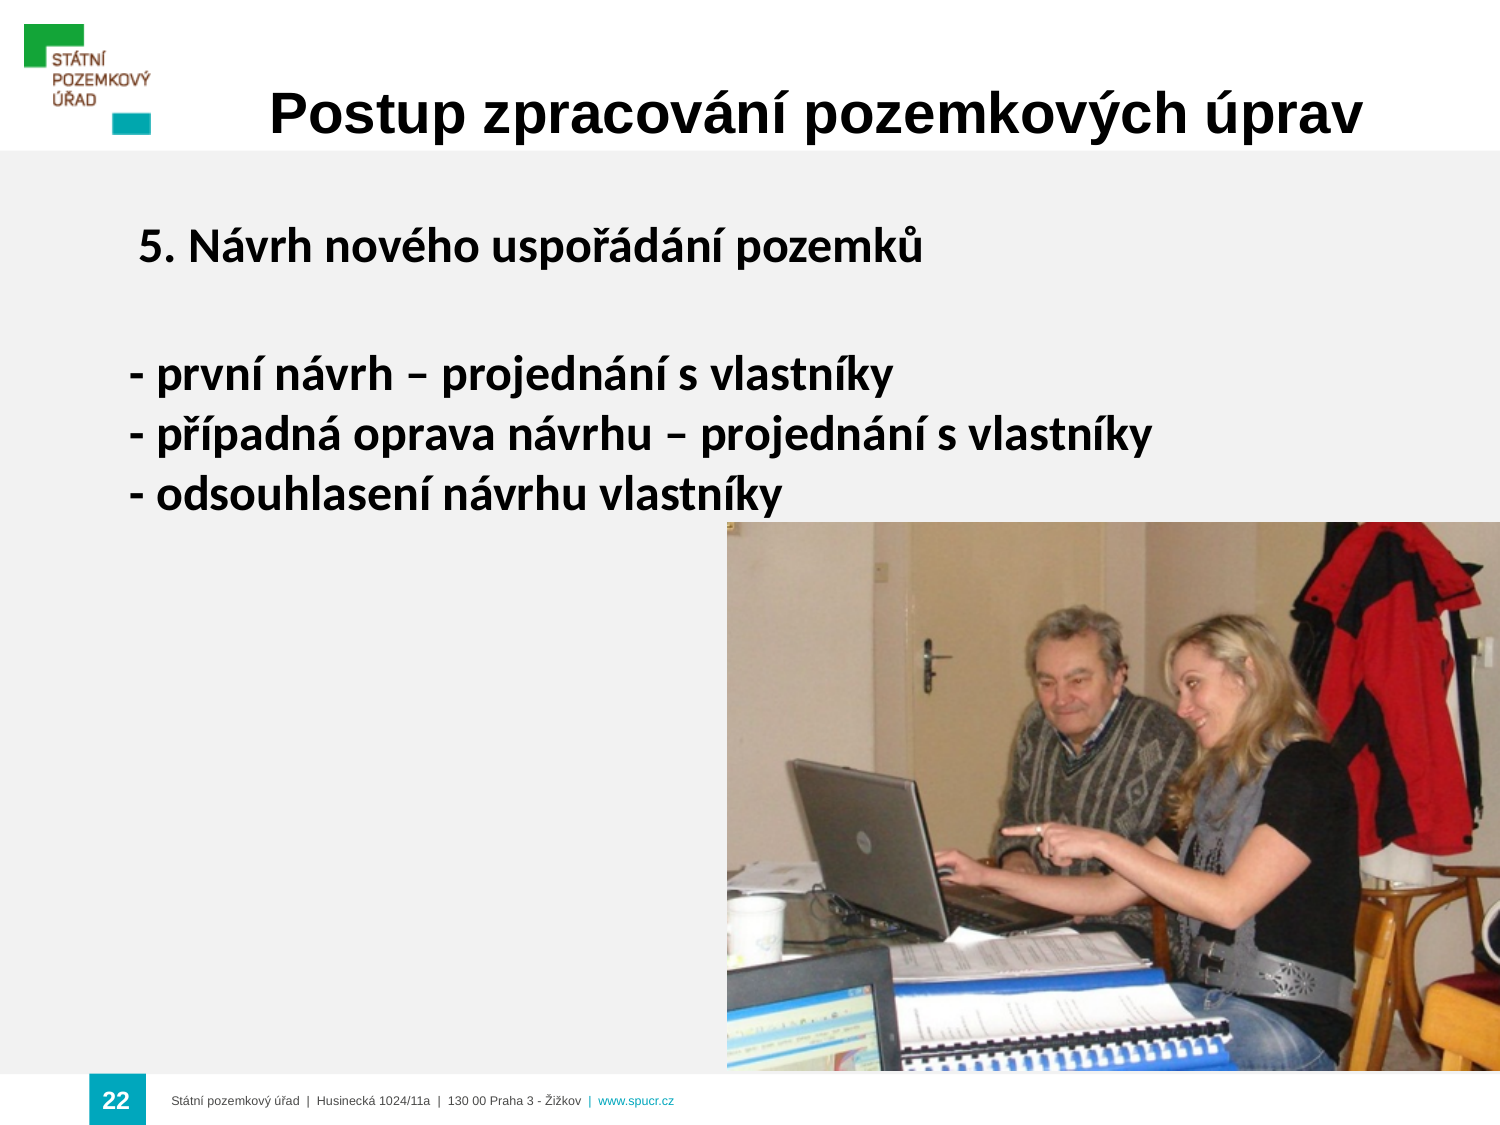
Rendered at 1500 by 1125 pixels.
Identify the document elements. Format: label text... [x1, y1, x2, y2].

text_box 5. Návrh nového uspořádání pozemků [123, 205, 1396, 281]
picture [24, 24, 151, 135]
picture [726, 522, 1500, 1071]
text_box - první návrh – projednání s vlastníky - případná oprava návrhu – projednání s vlastníky - odsouhlasení návrhu vlastníky [114, 333, 1255, 528]
text_box Postup zpracování pozemkových úprav [175, 67, 1459, 153]
